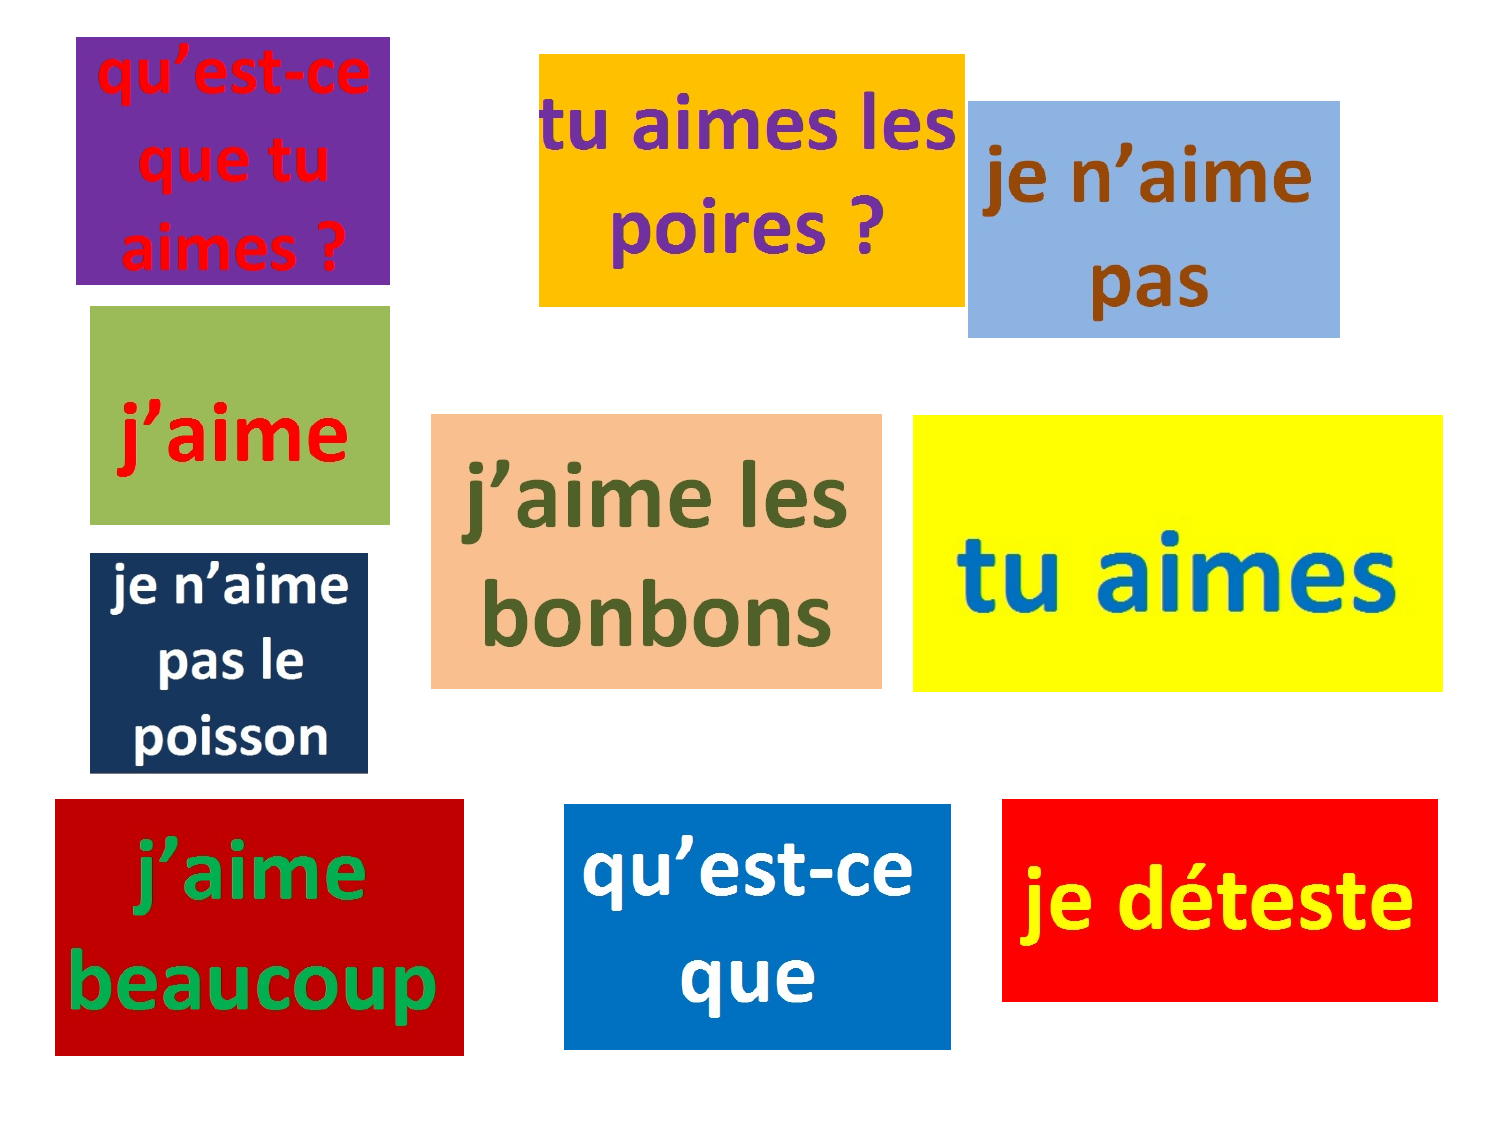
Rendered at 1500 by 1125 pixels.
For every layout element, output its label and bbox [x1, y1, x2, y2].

picture [913, 415, 1443, 692]
picture [1002, 799, 1438, 1003]
picture [430, 414, 882, 689]
picture [90, 553, 368, 774]
picture [539, 54, 966, 307]
picture [968, 101, 1340, 338]
picture [54, 799, 464, 1057]
picture [76, 37, 391, 285]
picture [90, 305, 391, 525]
picture [564, 804, 951, 1050]
